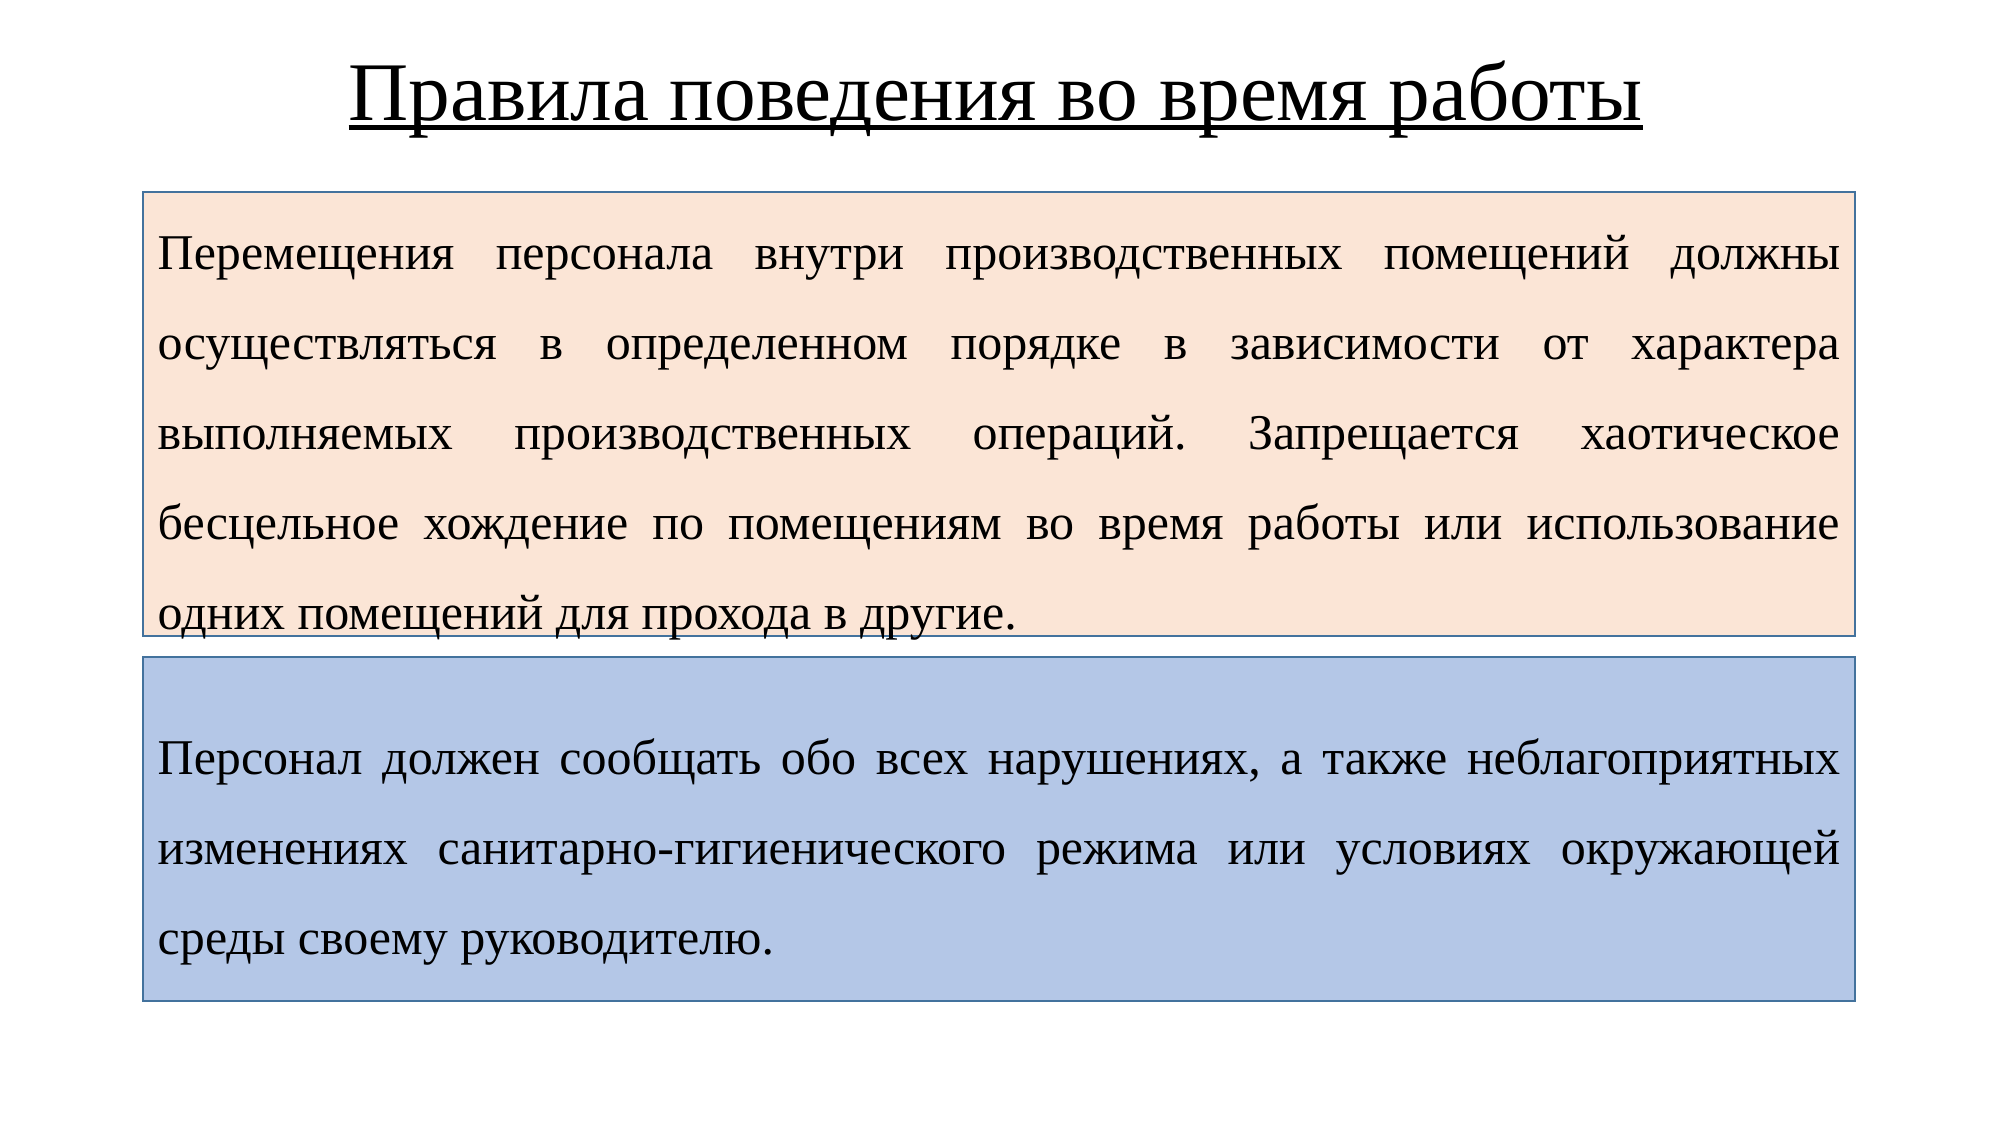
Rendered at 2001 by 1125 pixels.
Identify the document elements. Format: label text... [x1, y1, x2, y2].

text_box Перемещения персонала внутри производственных помещений должны осуществляться в определенном порядке в зависимости от характера выполняемых производственных операций. Запрещается хаотическое бесцельное хождение по помещениям во время работы или использование одних помещений для прохода в другие. [142, 191, 1856, 637]
title Правила поведения во время работы [133, 14, 1859, 174]
text_box Персонал должен сообщать обо всех нарушениях, а также неблагоприятных изменениях санитарно-гигиенического режима или условиях окружающей среды своему руководителю. [142, 656, 1856, 1002]
